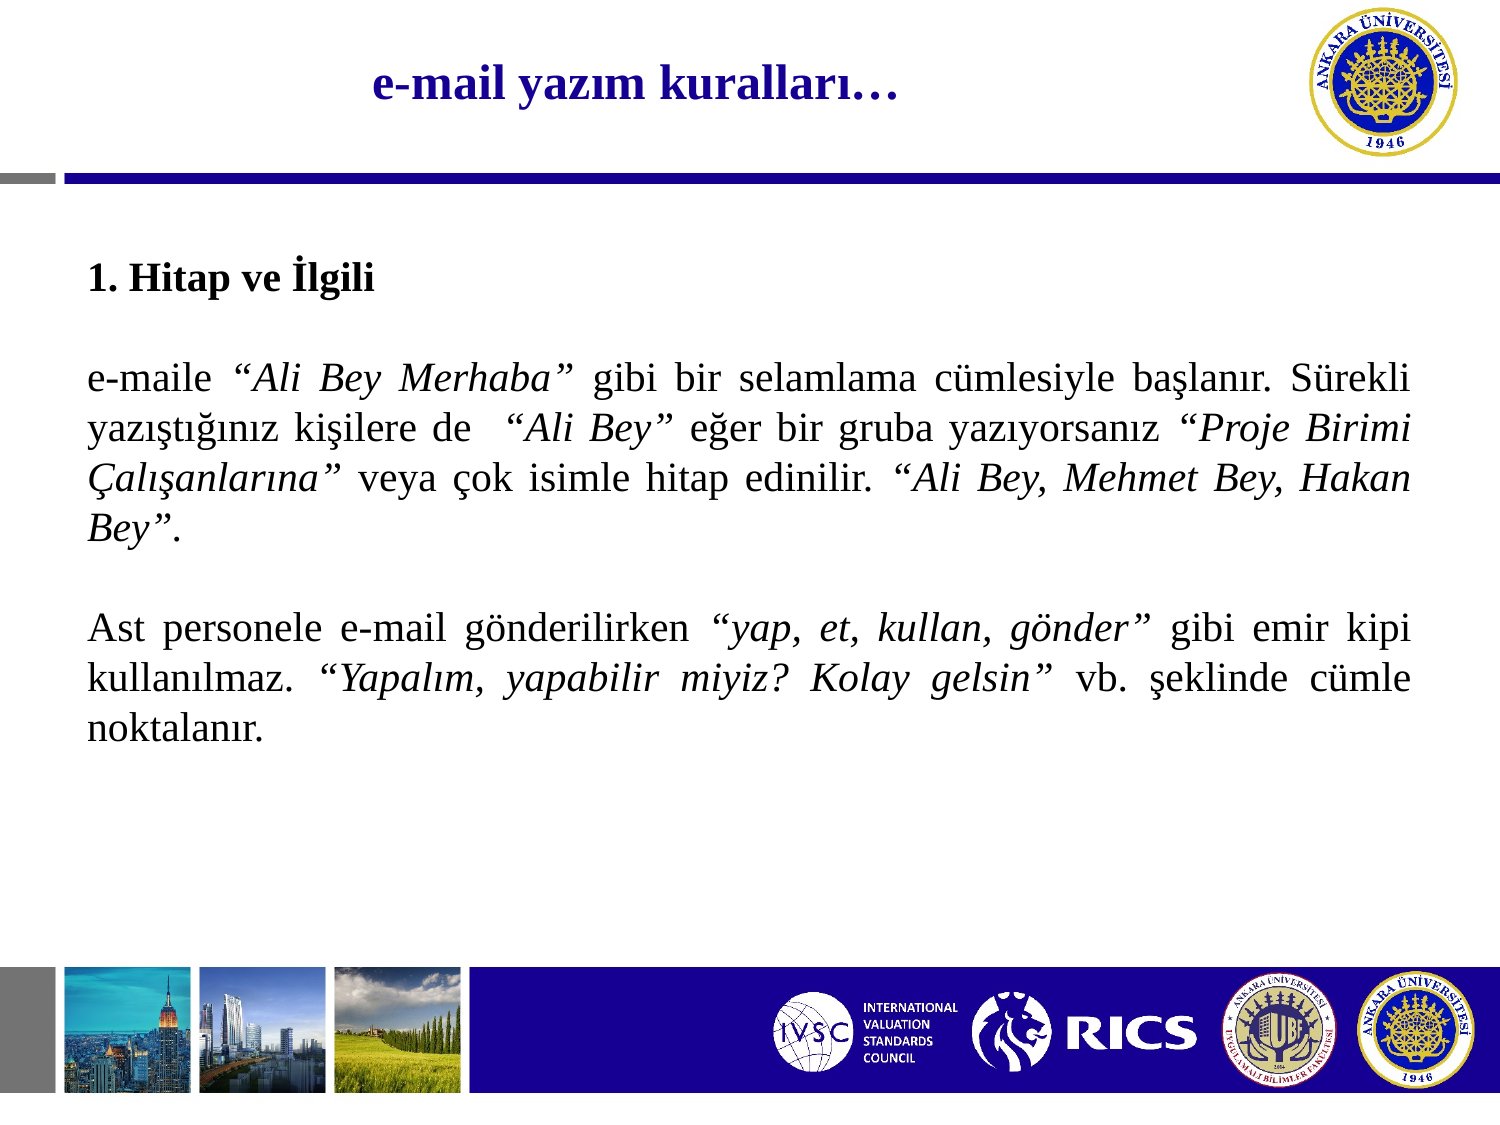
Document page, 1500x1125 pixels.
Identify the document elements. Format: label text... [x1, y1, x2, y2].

list 1. Hitap ve İlgili e-maile “Ali Bey Merhaba” gibi bir selamlama cümlesiyle başlanır. Sürekli yazıştığınız kişilere de “Ali Bey” eğer bir gruba yazıyorsanız “Proje Birimi Çalışanlarına” veya çok isimle hitap edinilir. “Ali Bey, Mehmet Bey, Hakan Bey”. Ast personele e-mail gönderilirken “yap, et, kullan, gönder” gibi emir kipi kullanılmaz. “Yapalım, yapabilir miyiz? Kolay gelsin” vb. şeklinde cümle noktalanır. [72, 242, 1427, 996]
picture [0, 0, 1500, 1125]
